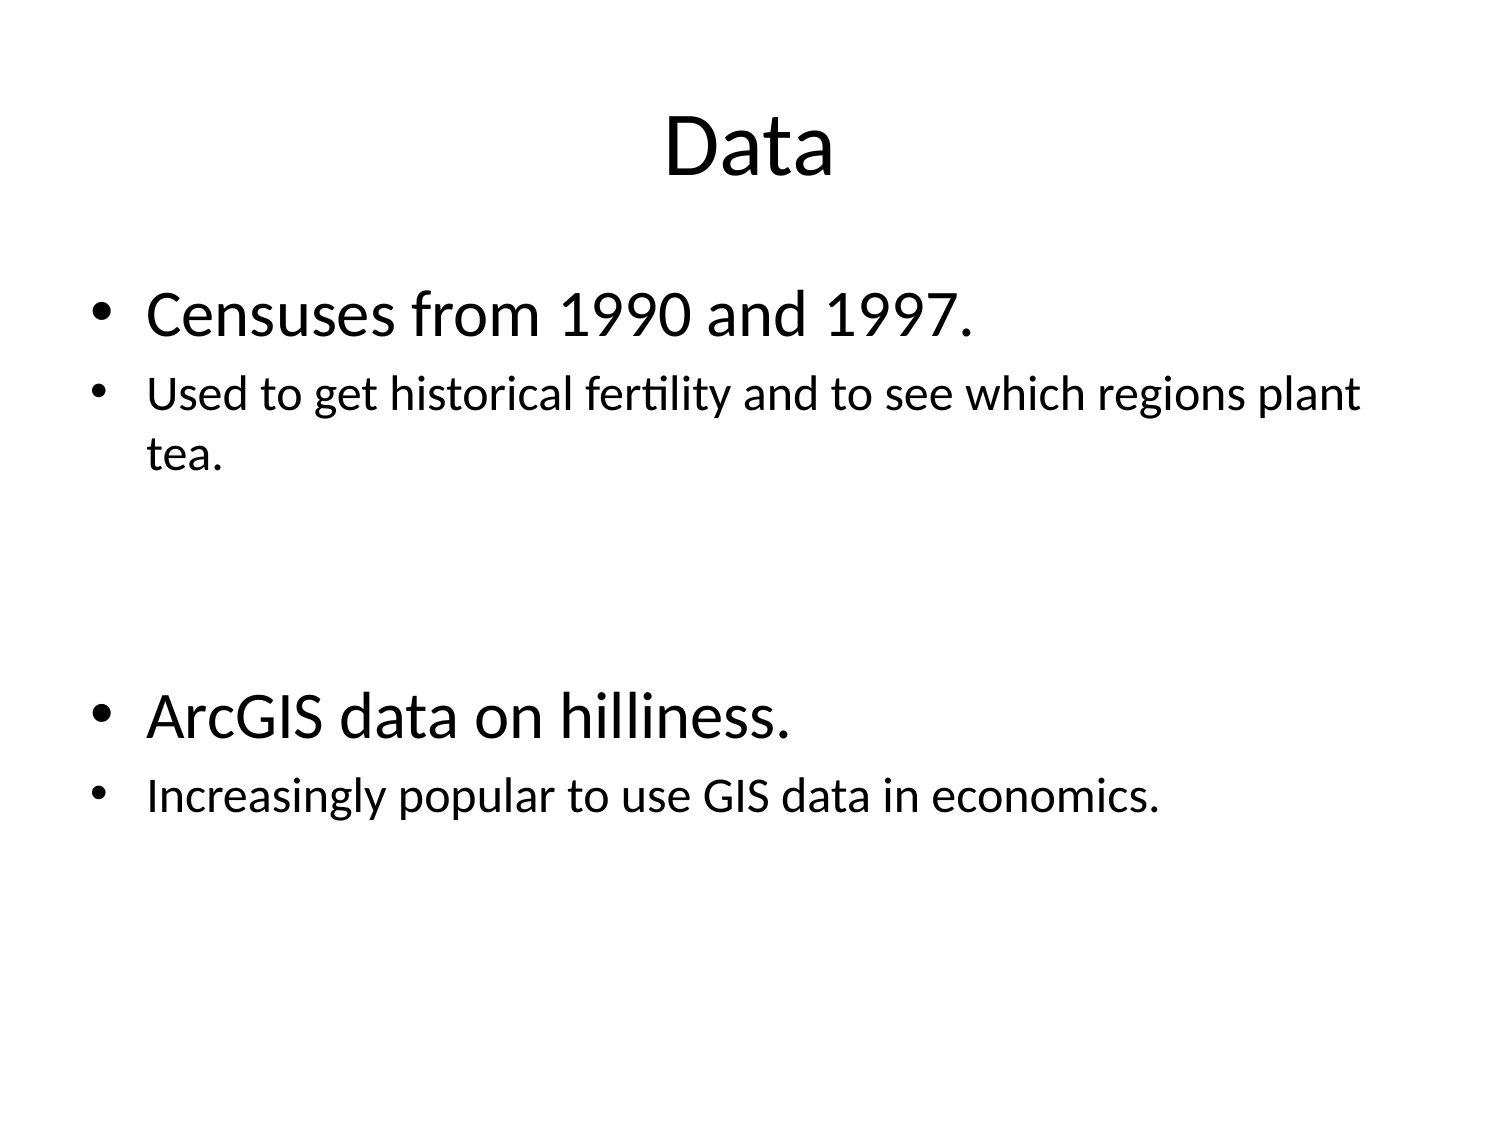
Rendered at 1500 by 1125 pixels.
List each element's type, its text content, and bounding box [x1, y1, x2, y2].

title Data [74, 44, 1426, 233]
list Censuses from 1990 and 1997. Used to get historical fertility and to see which regions plant tea. ArcGIS data on hilliness. Increasingly popular to use GIS data in economics. [74, 262, 1426, 1006]
